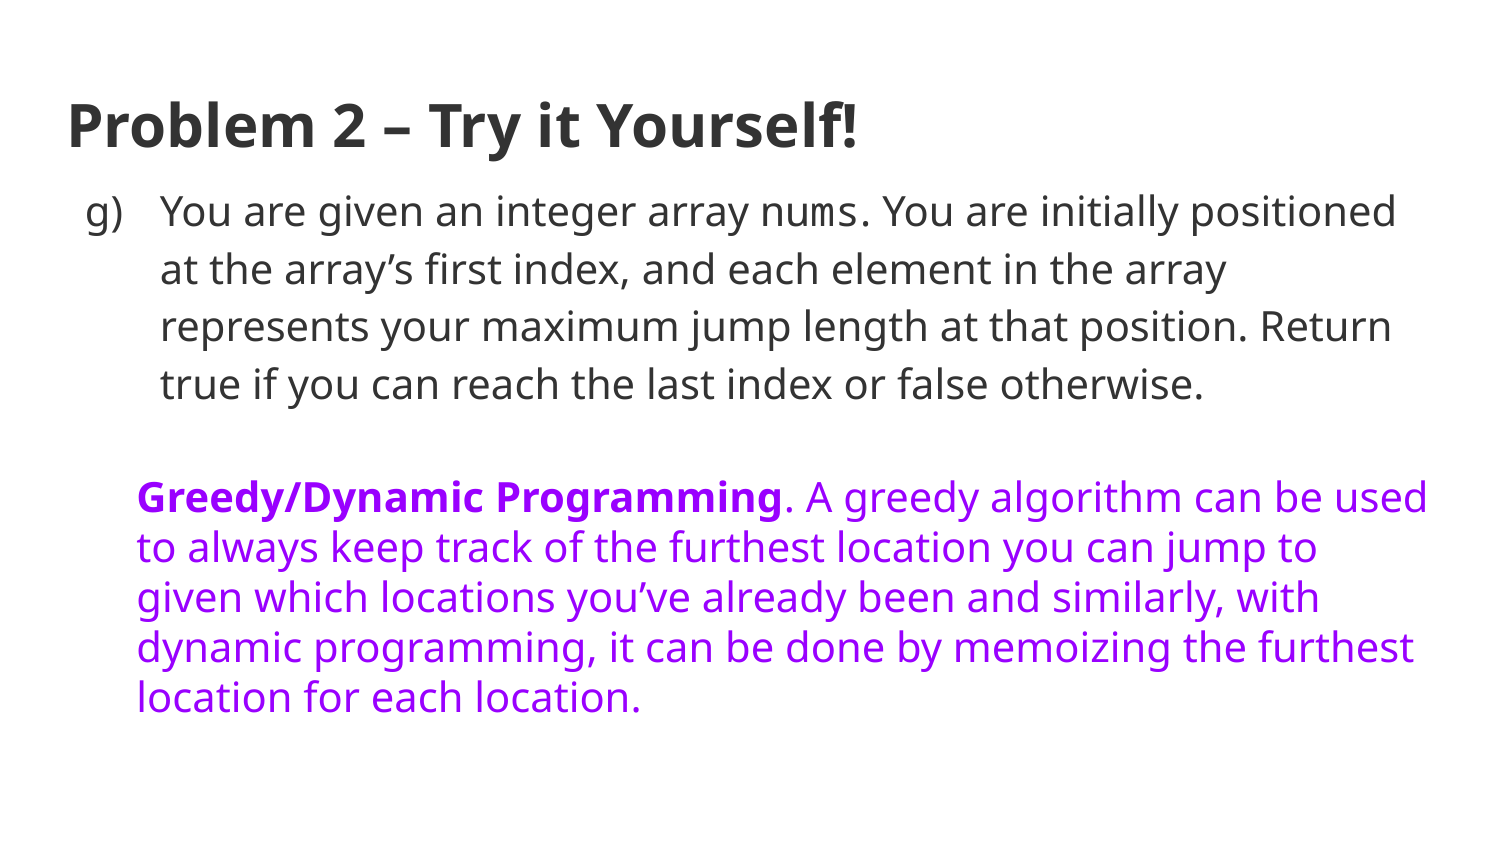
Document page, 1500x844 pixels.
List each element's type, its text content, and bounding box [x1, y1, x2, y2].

title Problem 2 – Try it Yourself! [51, 72, 1449, 162]
list You are given an integer array nums. You are initially positioned at the array’s first index, and each element in the array represents your maximum jump length at that position. Return true if you can reach the last index or false otherwise. [51, 162, 1449, 750]
text_box Greedy/Dynamic Programming. A greedy algorithm can be used to always keep track of the furthest location you can jump to given which locations you’ve already been and similarly, with dynamic programming, it can be done by memoizing the furthest location for each location. [100, 455, 1449, 737]
